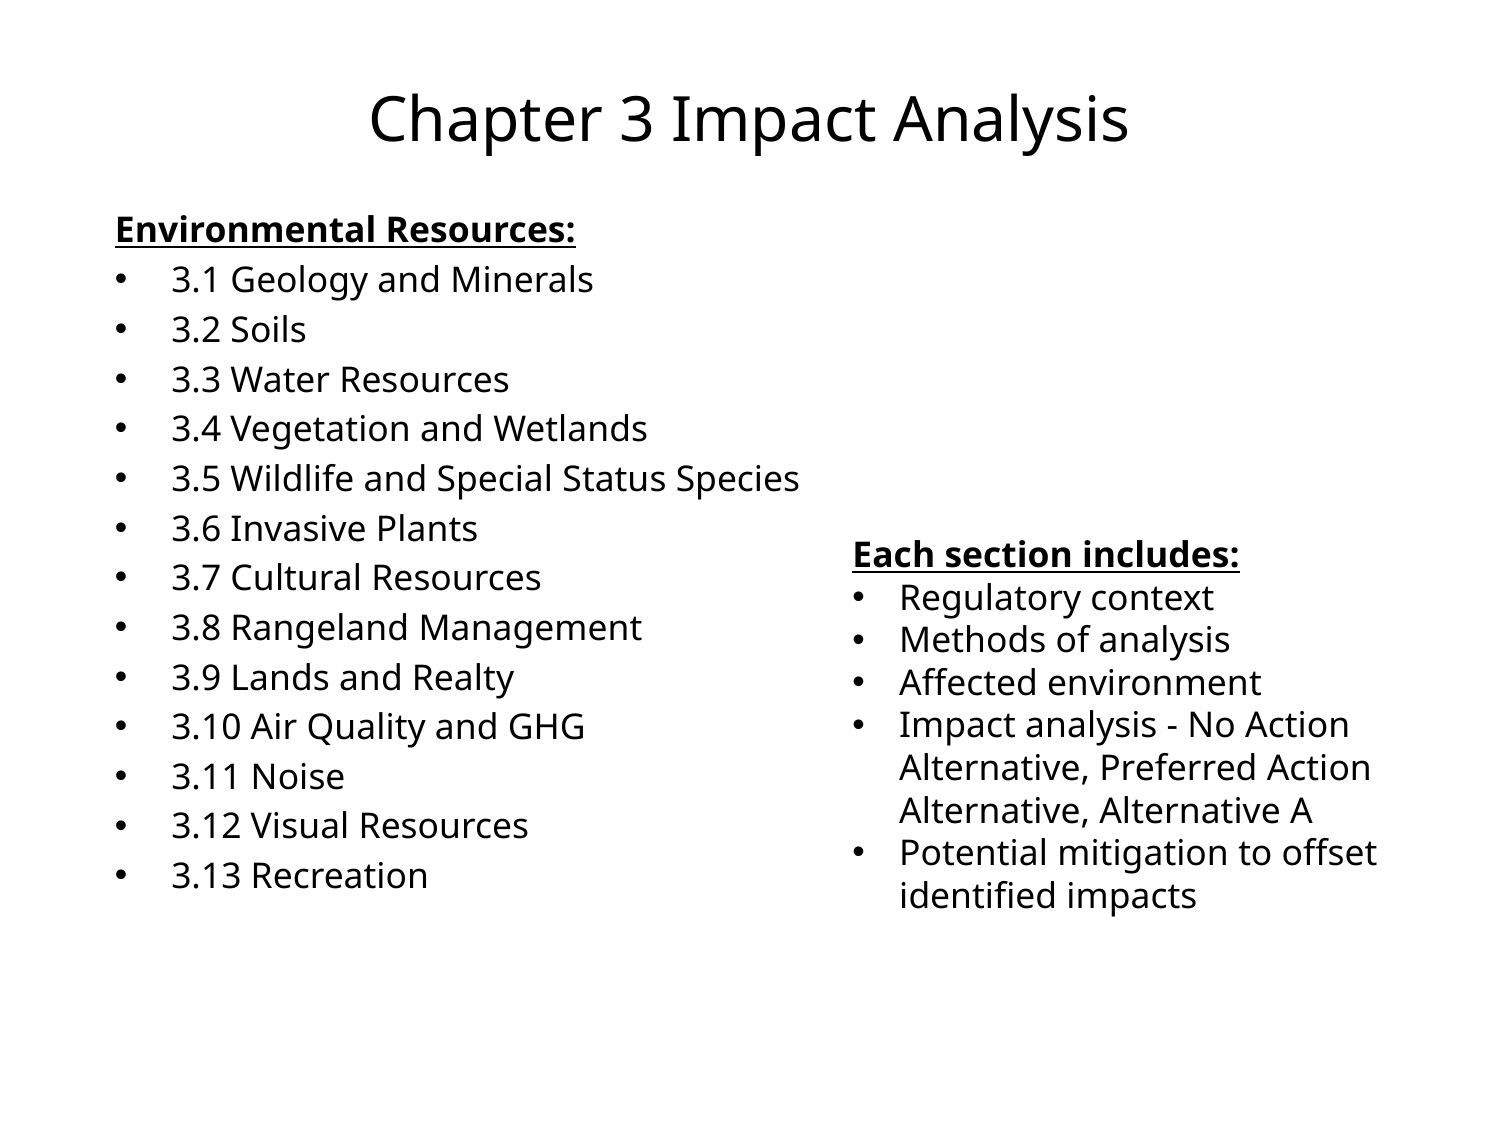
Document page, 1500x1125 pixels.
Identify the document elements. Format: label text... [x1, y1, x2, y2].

text_box Each section includes: Regulatory context Methods of analysis Affected environment Impact analysis - No Action Alternative, Preferred Action Alternative, Alternative A Potential mitigation to offset identified impacts [837, 525, 1425, 966]
list Environmental Resources: 3.1 Geology and Minerals 3.2 Soils 3.3 Water Resources 3.4 Vegetation and Wetlands 3.5 Wildlife and Special Status Species 3.6 Invasive Plants 3.7 Cultural Resources 3.8 Rangeland Management 3.9 Lands and Realty 3.10 Air Quality and GHG 3.11 Noise 3.12 Visual Resources 3.13 Recreation [99, 200, 838, 975]
title Chapter 3 Impact Analysis [75, 45, 1425, 188]
